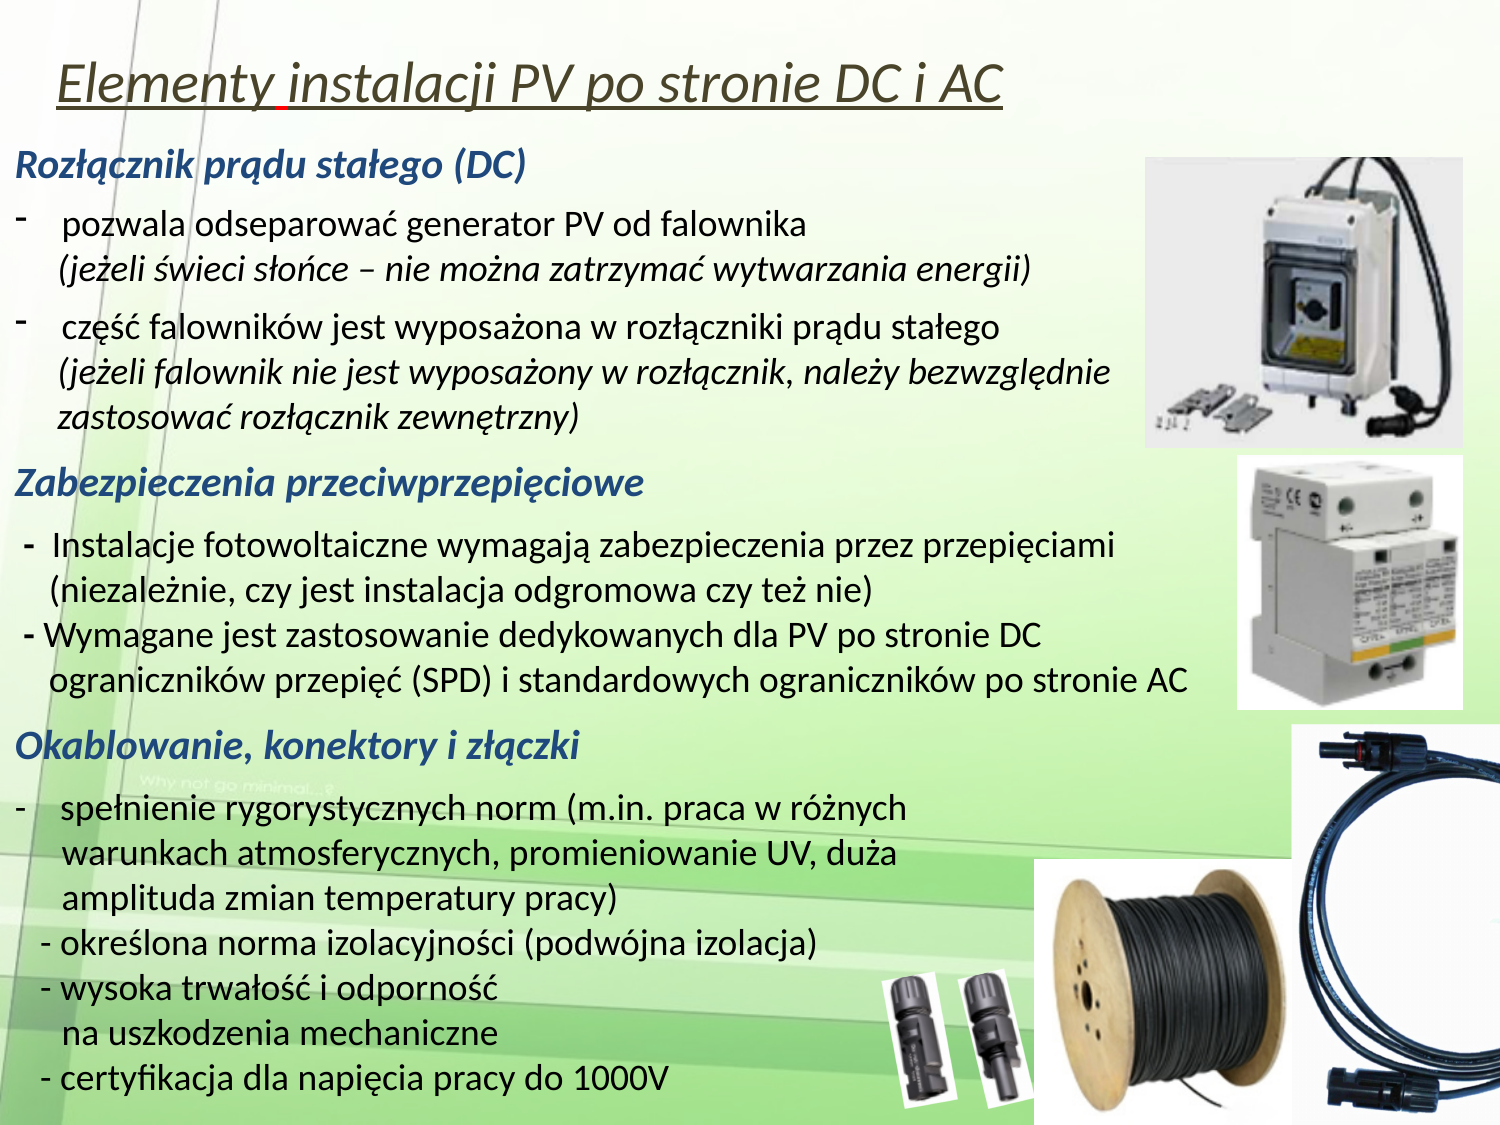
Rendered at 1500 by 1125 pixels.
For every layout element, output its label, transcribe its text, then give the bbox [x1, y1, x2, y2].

picture [1145, 156, 1463, 448]
picture [1237, 454, 1463, 711]
picture [854, 725, 1500, 1125]
text_box - spełnienie rygorystycznych norm (m.in. praca w różnych warunkach atmosferycznych, promieniowanie UV, duża amplituda zmian temperatury pracy) - określona norma izolacyjności (podwójna izolacja) - wysoka trwałość i odporność na uszkodzenia mechaniczne - certyfikacja dla napięcia pracy do 1000V [0, 775, 1016, 1106]
text_box - Instalacje fotowoltaiczne wymagają zabezpieczenia przez przepięciami (niezależnie, czy jest instalacja odgromowa czy też nie) - Wymagane jest zastosowanie dedykowanych dla PV po stronie DC ograniczników przepięć (SPD) i standardowych ograniczników po stronie AC [0, 513, 1232, 708]
text_box Rozłącznik prądu stałego (DC) pozwala odseparować generator PV od falownika (jeżeli świeci słońce – nie można zatrzymać wytwarzania energii) część falowników jest wyposażona w rozłączniki prądu stałego (jeżeli falownik nie jest wyposażony w rozłącznik, należy bezwzględnie zastosować rozłącznik zewnętrzny) [0, 129, 1402, 445]
text_box Zabezpieczenia przeciwprzepięciowe [0, 447, 922, 513]
text_box Okablowanie, konektory i złączki [0, 710, 922, 775]
text_box Elementy instalacji PV po stronie DC i AC [0, 3, 1199, 128]
